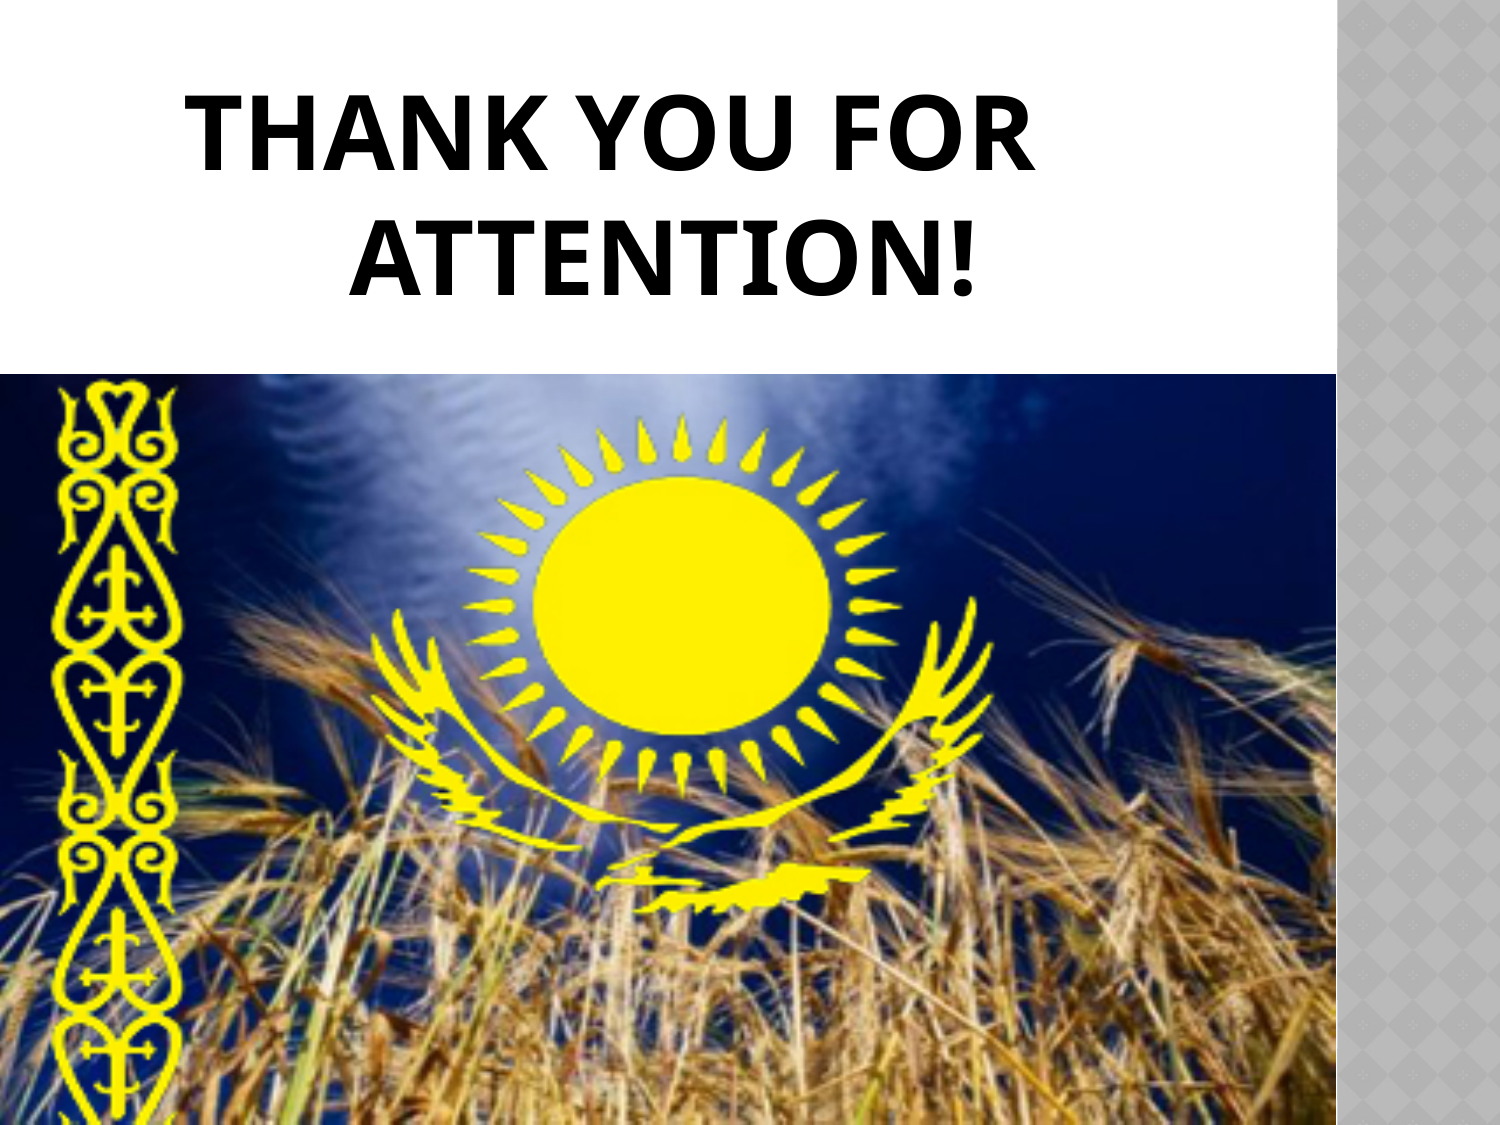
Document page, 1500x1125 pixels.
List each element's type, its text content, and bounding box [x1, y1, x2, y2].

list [0, 374, 1337, 1125]
title Thank you for attention! [70, 128, 1258, 317]
